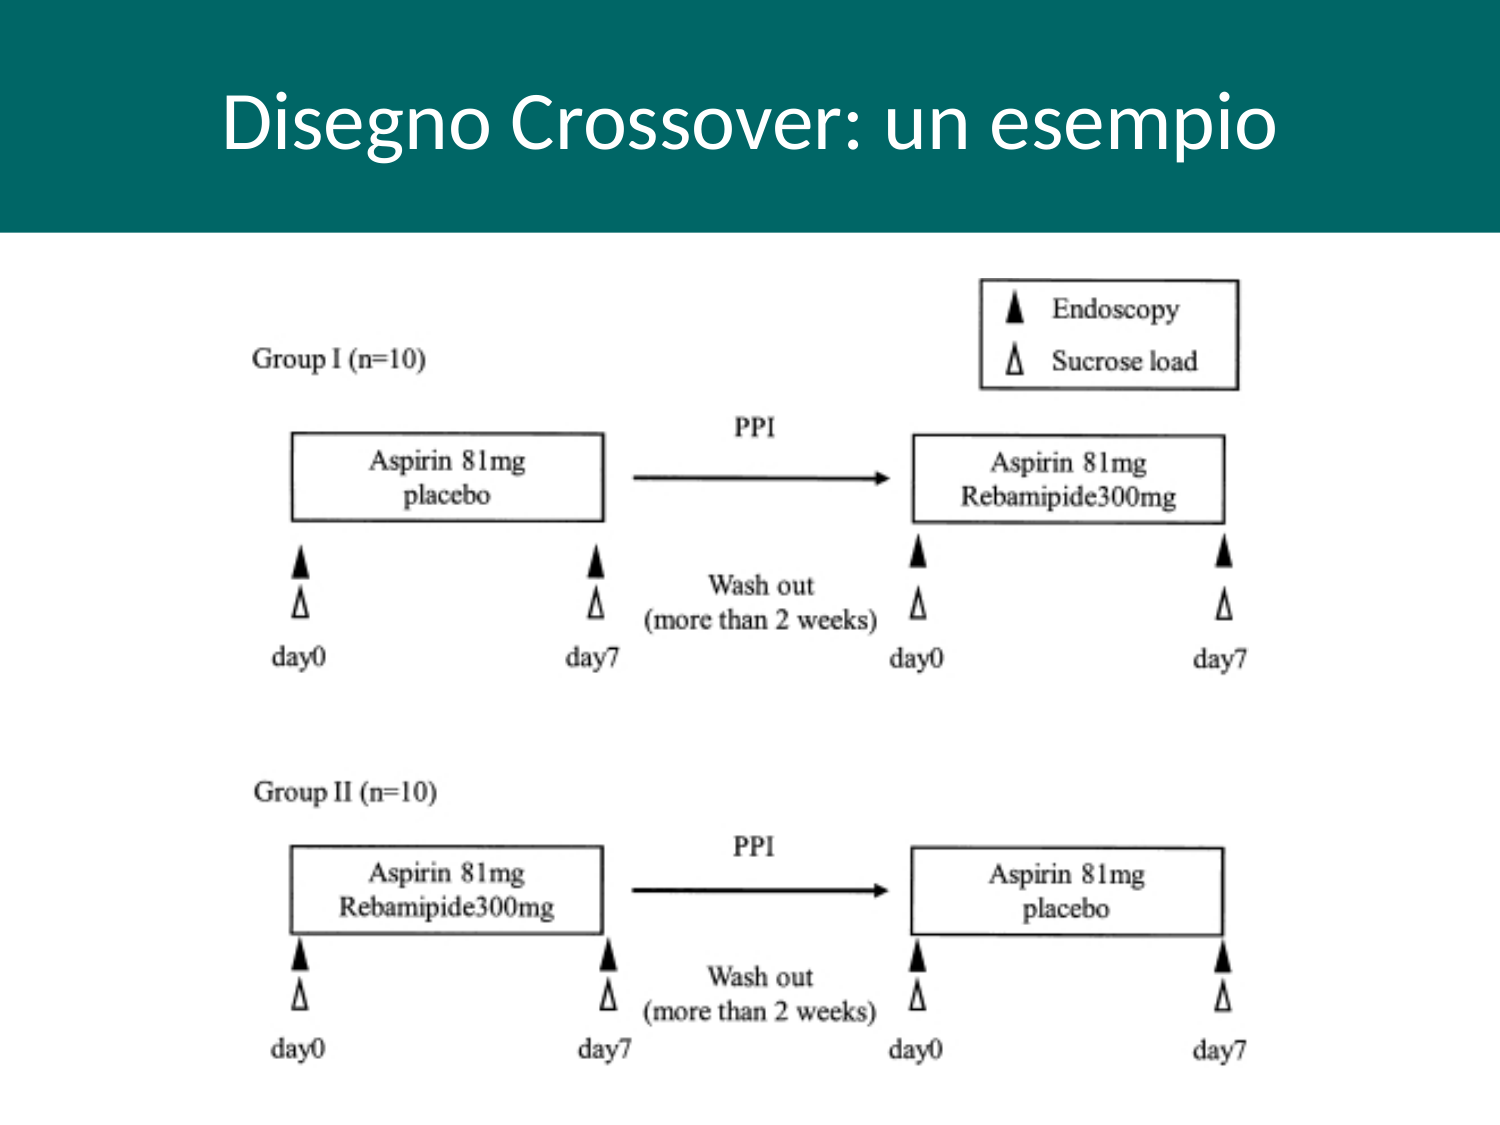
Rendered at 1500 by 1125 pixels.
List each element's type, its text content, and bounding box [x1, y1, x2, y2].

title Disegno Crossover: un esempio [0, 0, 1500, 233]
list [251, 278, 1249, 1068]
